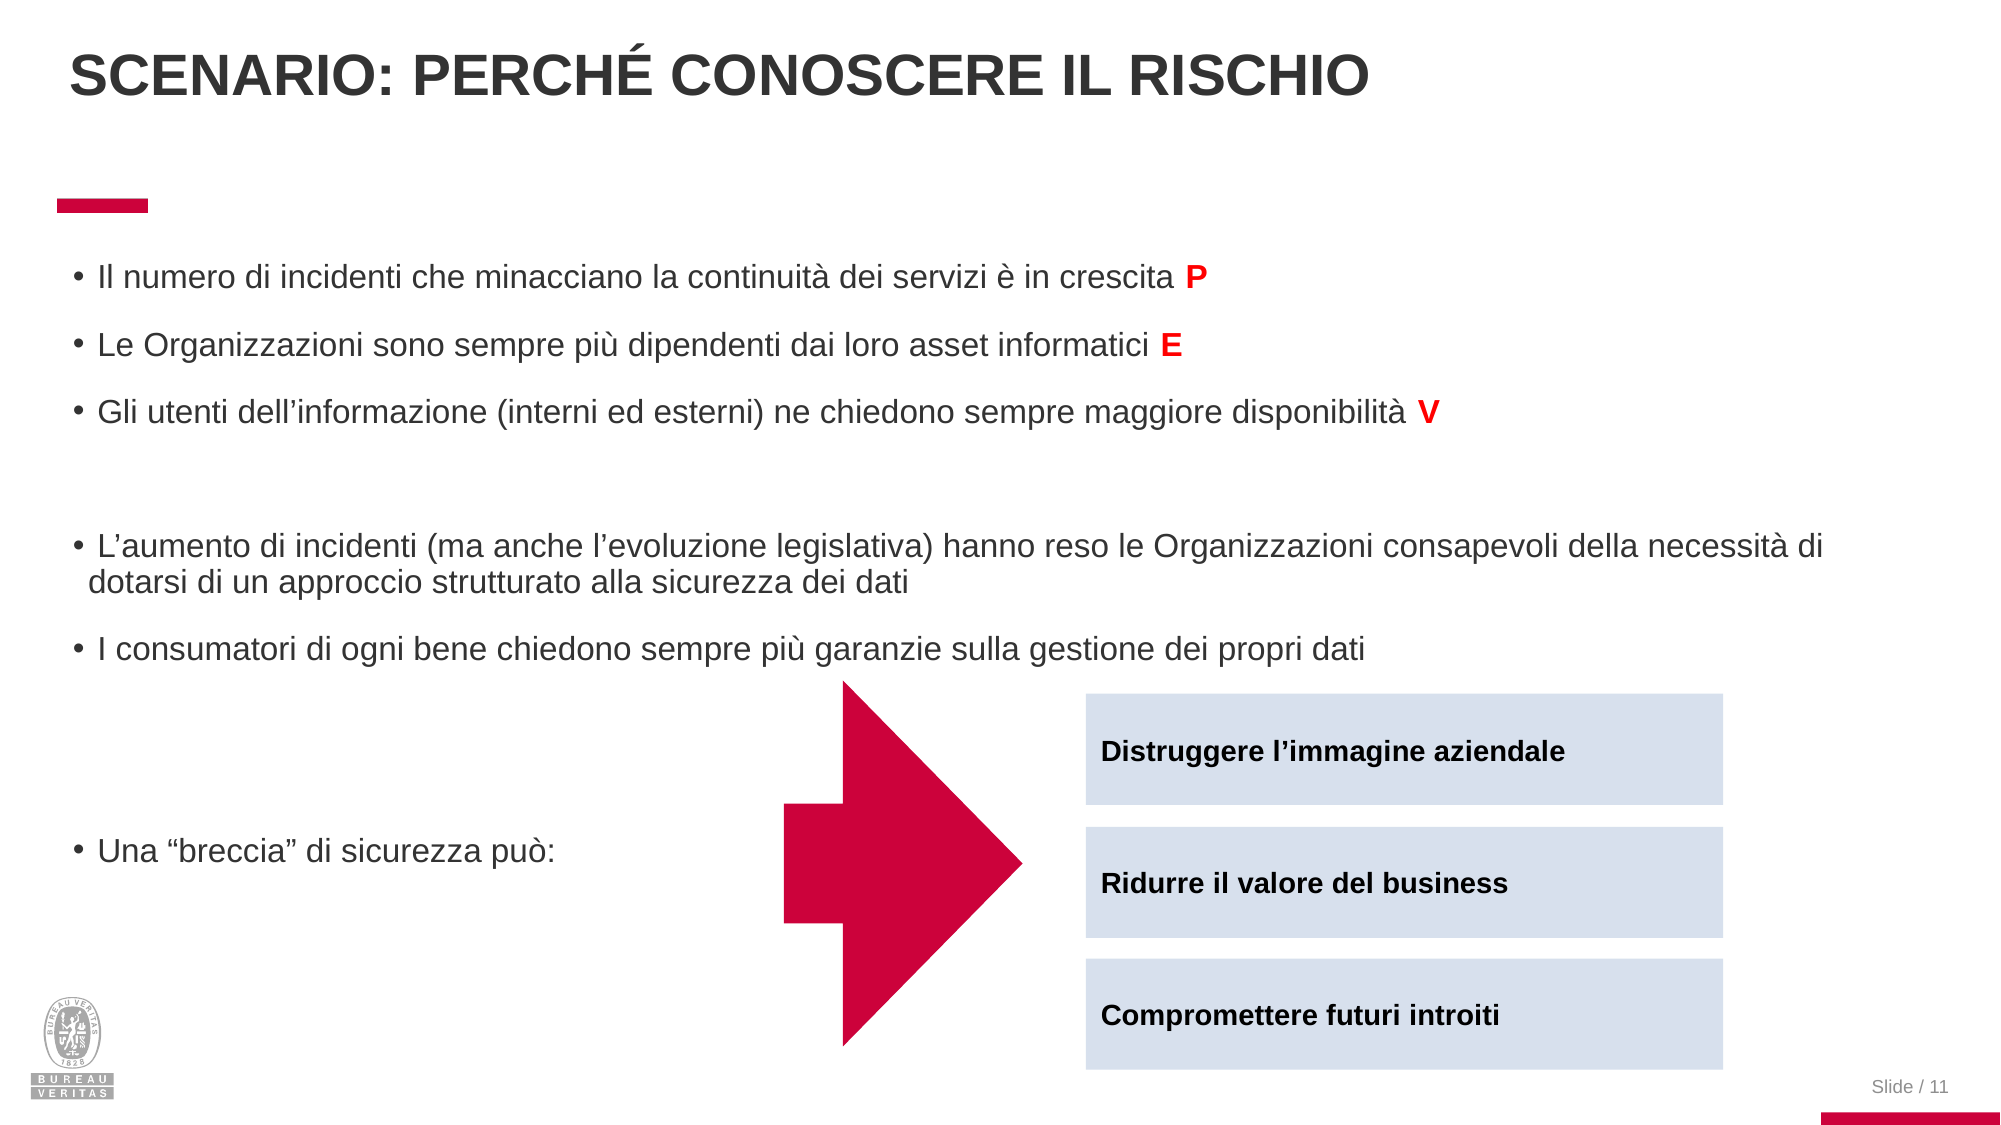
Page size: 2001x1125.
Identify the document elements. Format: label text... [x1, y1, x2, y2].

text_box Distruggere l’immagine aziendale [1085, 693, 1724, 805]
text_box [783, 680, 1023, 1047]
text_box Ridurre il valore del business [1085, 826, 1724, 938]
text_box Compromettere futuri introiti [1085, 958, 1724, 1070]
title Scenario: perché conoscere il rischio [55, 27, 1945, 213]
text_box Il numero di incidenti che minacciano la continuità dei servizi è in crescita P Le Organizzazioni sono sempre più dipendenti dai loro asset informatici E Gli utenti dell’informazione (interni ed esterni) ne chiedono sempre maggiore disponibilità V L’aumento di incidenti (ma anche l’evoluzione legislativa) hanno reso le Organizzazioni consapevoli della necessità di dotarsi di un approccio strutturato alla sicurezza dei dati I consumatori di ogni bene chiedono sempre più garanzie sulla gestione dei propri dati Una “breccia” di sicurezza può: [72, 252, 1945, 1015]
slide_number Slide / 11 [1849, 1074, 1972, 1098]
